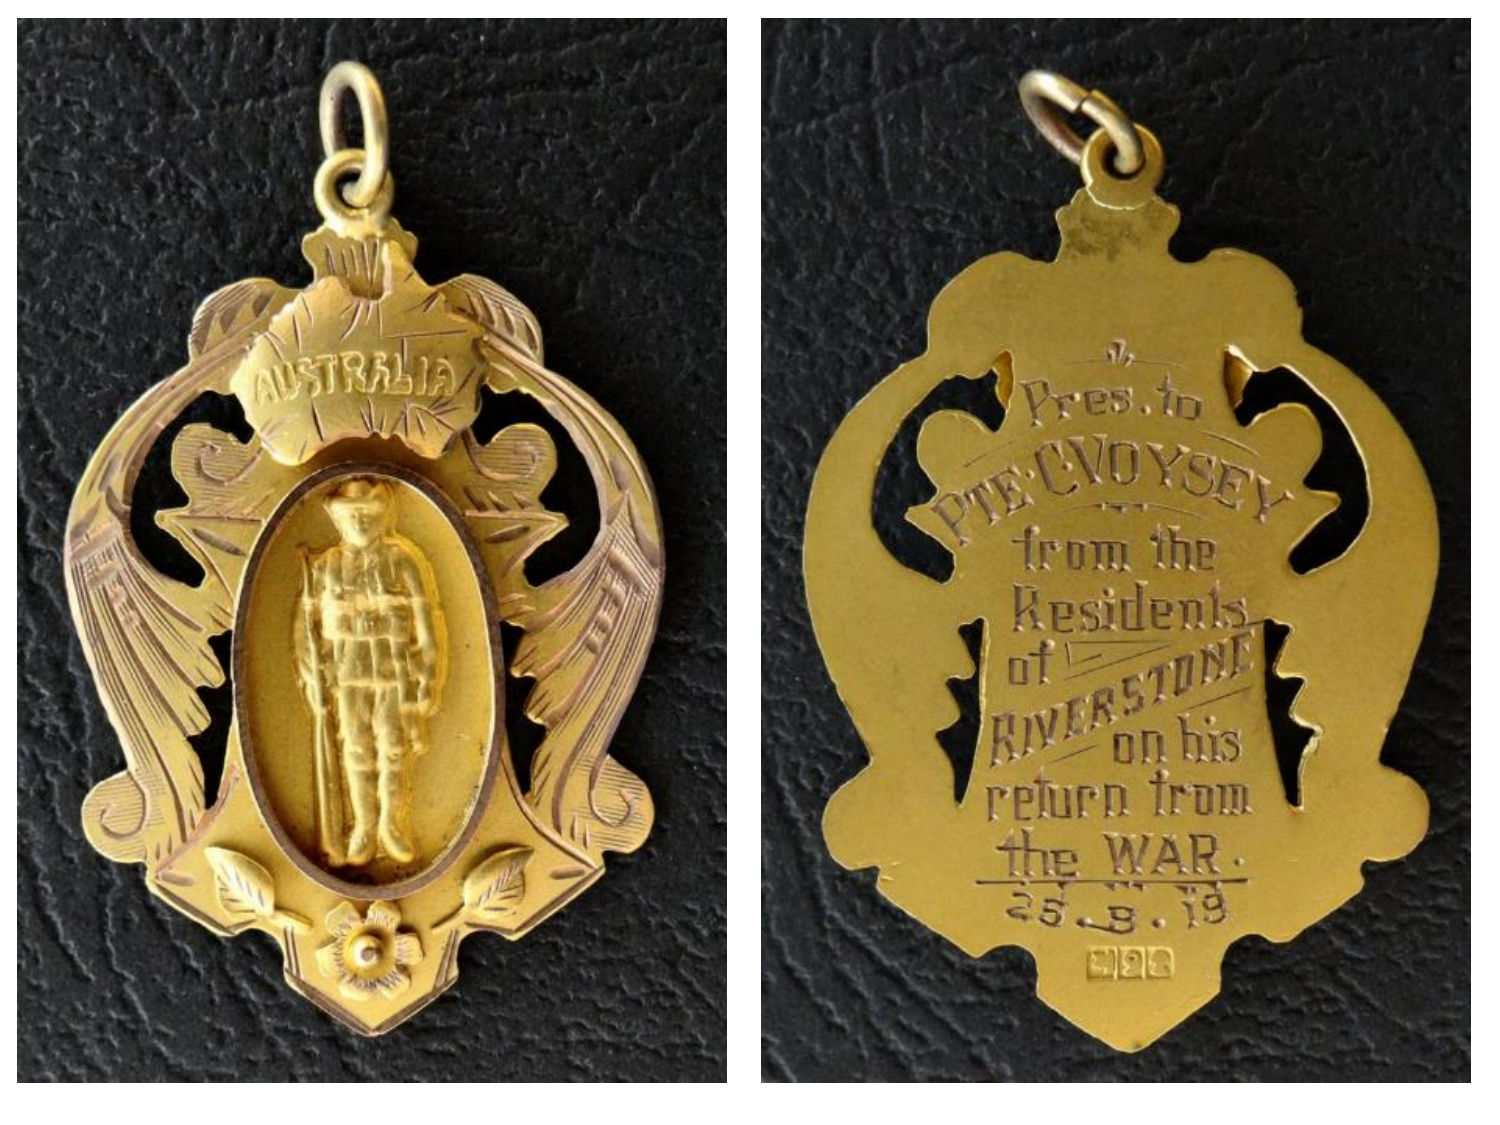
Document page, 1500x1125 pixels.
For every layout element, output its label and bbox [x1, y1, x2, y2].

picture [17, 18, 727, 1083]
picture [761, 18, 1471, 1083]
